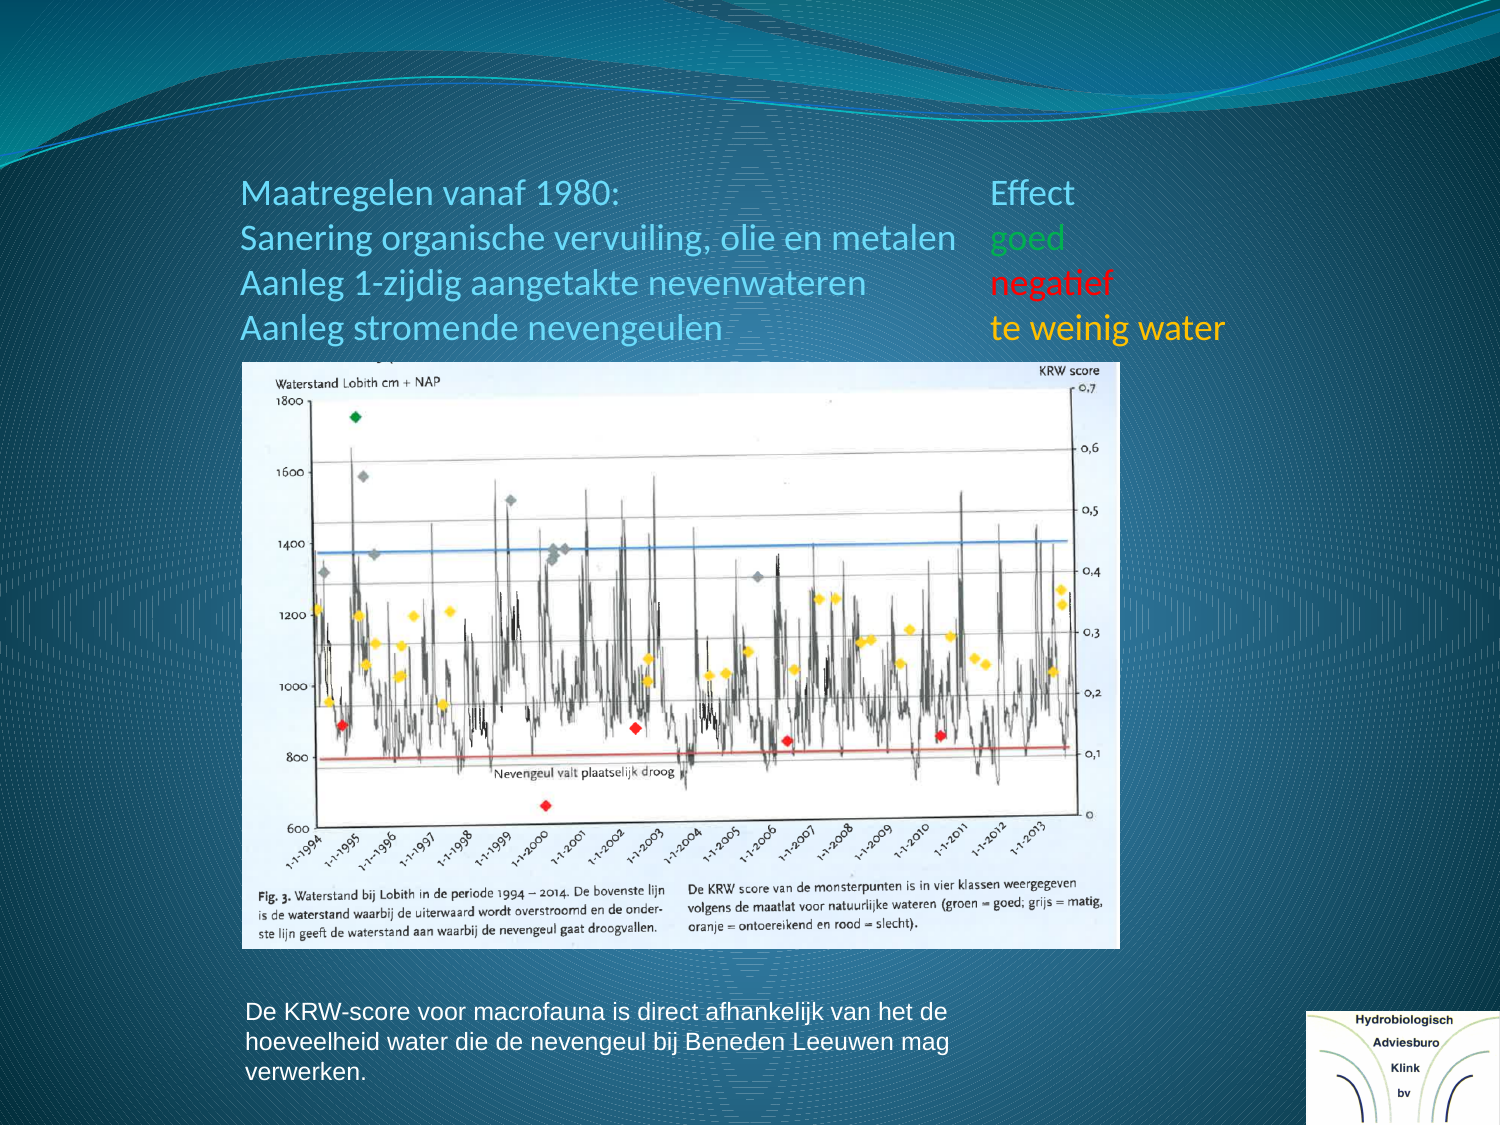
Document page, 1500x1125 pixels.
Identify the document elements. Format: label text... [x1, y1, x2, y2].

table_cell [1120, 365, 1125, 787]
text_box [172, 148, 1377, 787]
table_cell [234, 363, 241, 787]
text_box De KRW-score voor macrofauna is direct afhankelijk van het de hoeveelheid water die de nevengeul bij Beneden Leeuwen mag verwerken. [230, 987, 1081, 1093]
text_box [147, 148, 1307, 299]
picture [1306, 1011, 1500, 1125]
text_box Maatregelen vanaf 1980: Effect Sanering organische vervuiling, olie en metalen goed Aanleg 1-zijdig aangetakte nevenwateren negatief Aanleg stromende nevengeulen te weinig water [225, 160, 1275, 356]
picture [241, 361, 1120, 949]
